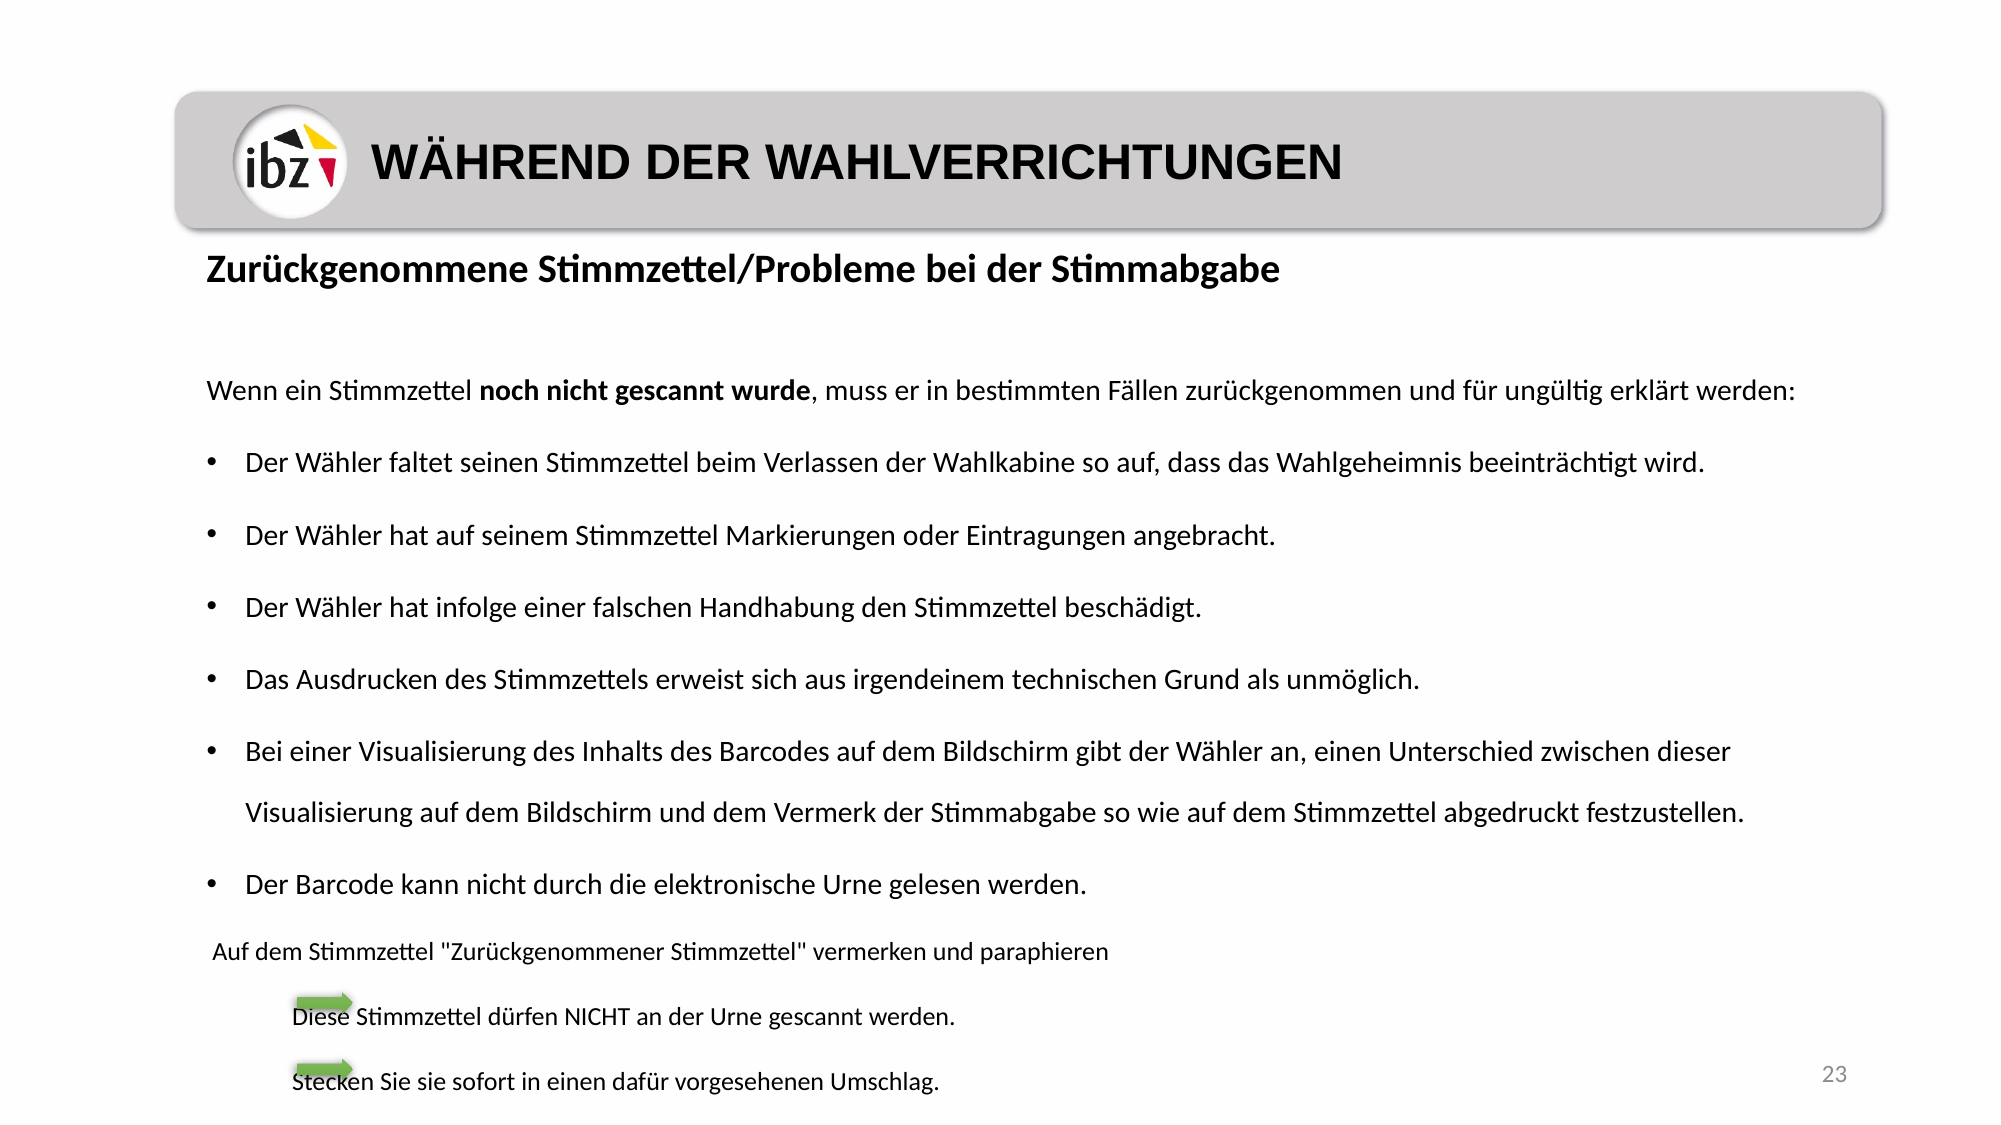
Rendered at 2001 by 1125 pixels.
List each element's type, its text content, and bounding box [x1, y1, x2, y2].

picture [168, 85, 1894, 241]
slide_number 23 [1412, 1042, 1863, 1103]
list Zurückgenommene Stimmzettel/Probleme bei der Stimmabgabe Wenn ein Stimmzettel noch nicht gescannt wurde, muss er in bestimmten Fällen zurückgenommen und für ungültig erklärt werden: Der Wähler faltet seinen Stimmzettel beim Verlassen der Wahlkabine so auf, dass das Wahlgeheimnis beeinträchtigt wird. Der Wähler hat auf seinem Stimmzettel Markierungen oder Eintragungen angebracht. Der Wähler hat infolge einer falschen Handhabung den Stimmzettel beschädigt. Das Ausdrucken des Stimmzettels erweist sich aus irgendeinem technischen Grund als unmöglich. Bei einer Visualisierung des Inhalts des Barcodes auf dem Bildschirm gibt der Wähler an, einen Unterschied zwischen dieser Visualisierung auf dem Bildschirm und dem Vermerk der Stimmabgabe so wie auf dem Stimmzettel abgedruckt festzustellen. Der Barcode kann nicht durch die elektronische Urne gelesen werden. Auf dem Stimmzettel "Zurückgenommener Stimmzettel" vermerken und paraphieren Diese Stimmzettel dürfen NICHT an der Urne gescannt werden. Stecken Sie sie sofort in einen dafür vorgesehenen Umschlag. [191, 240, 1909, 1125]
text_box [296, 1058, 353, 1081]
text_box [296, 992, 353, 1014]
